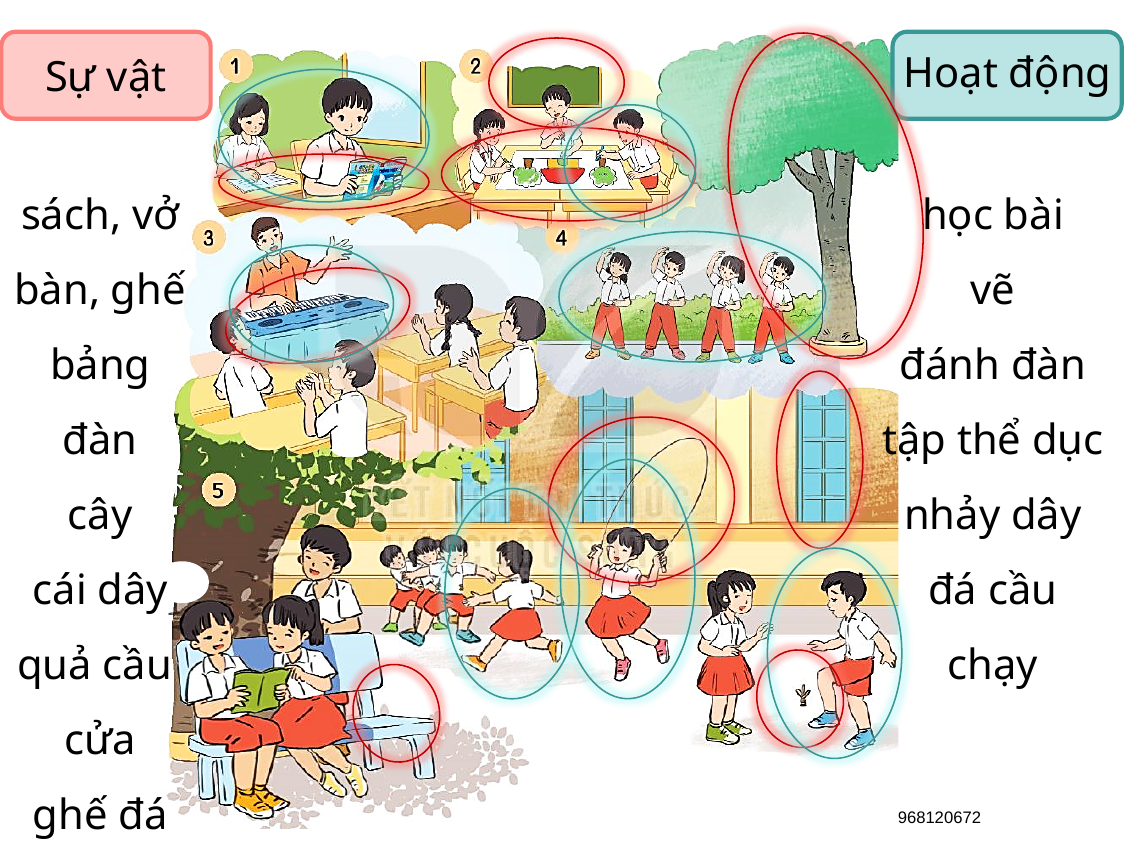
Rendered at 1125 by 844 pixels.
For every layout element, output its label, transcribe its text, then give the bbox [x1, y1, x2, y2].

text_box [153, 25, 899, 829]
text_box Sự vật [0, 29, 147, 121]
text_box học bài vẽ đánh đàn tập thể dục nhảy dây đá cầu chạy [902, 163, 1119, 771]
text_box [881, 31, 1125, 155]
text_box sách, vở bàn, ghế bảng đàn cây cái dây quả cầu cửa ghế đá [0, 155, 201, 844]
